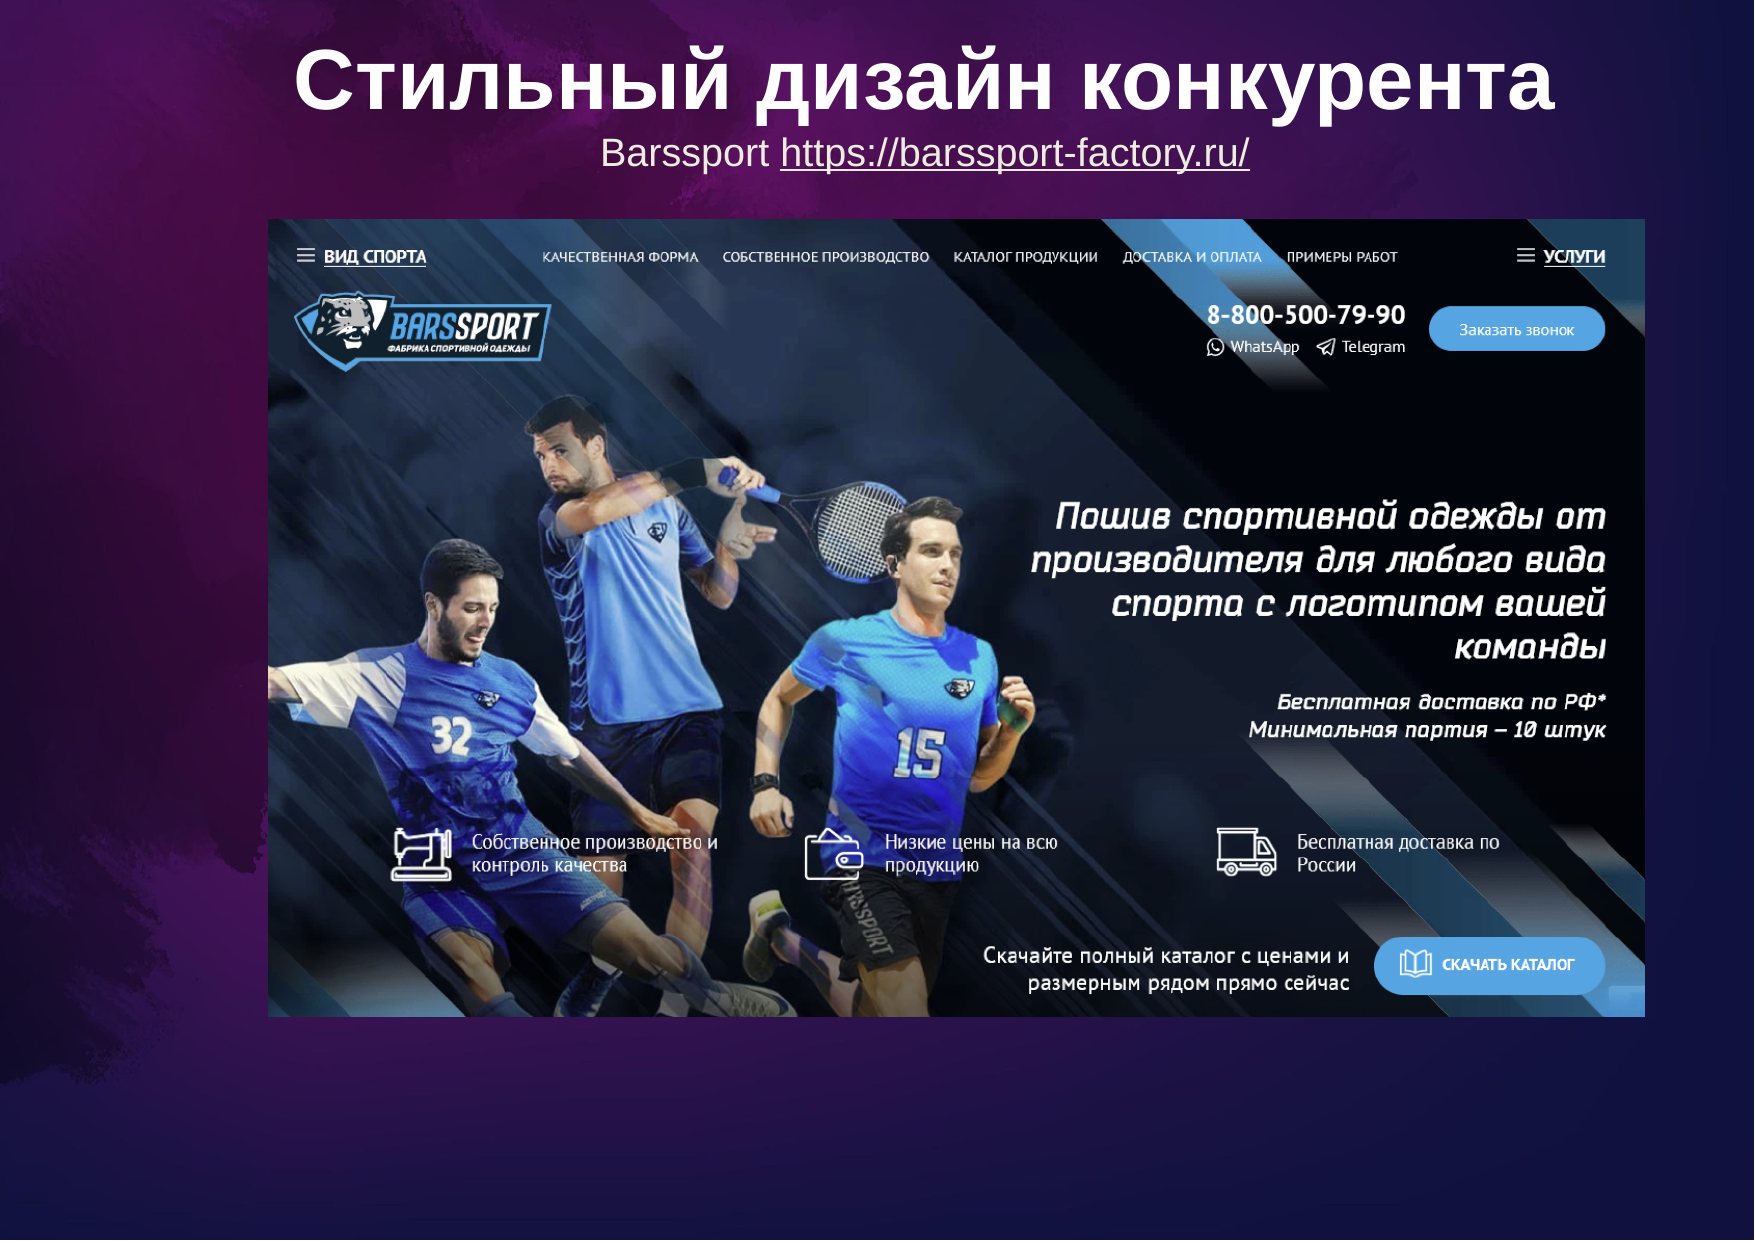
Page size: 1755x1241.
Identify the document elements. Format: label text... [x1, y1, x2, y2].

text_box Стильный дизайн конкурента Barssport https://barssport-factory.ru/ [177, 0, 1673, 202]
picture [0, 0, 1754, 1240]
